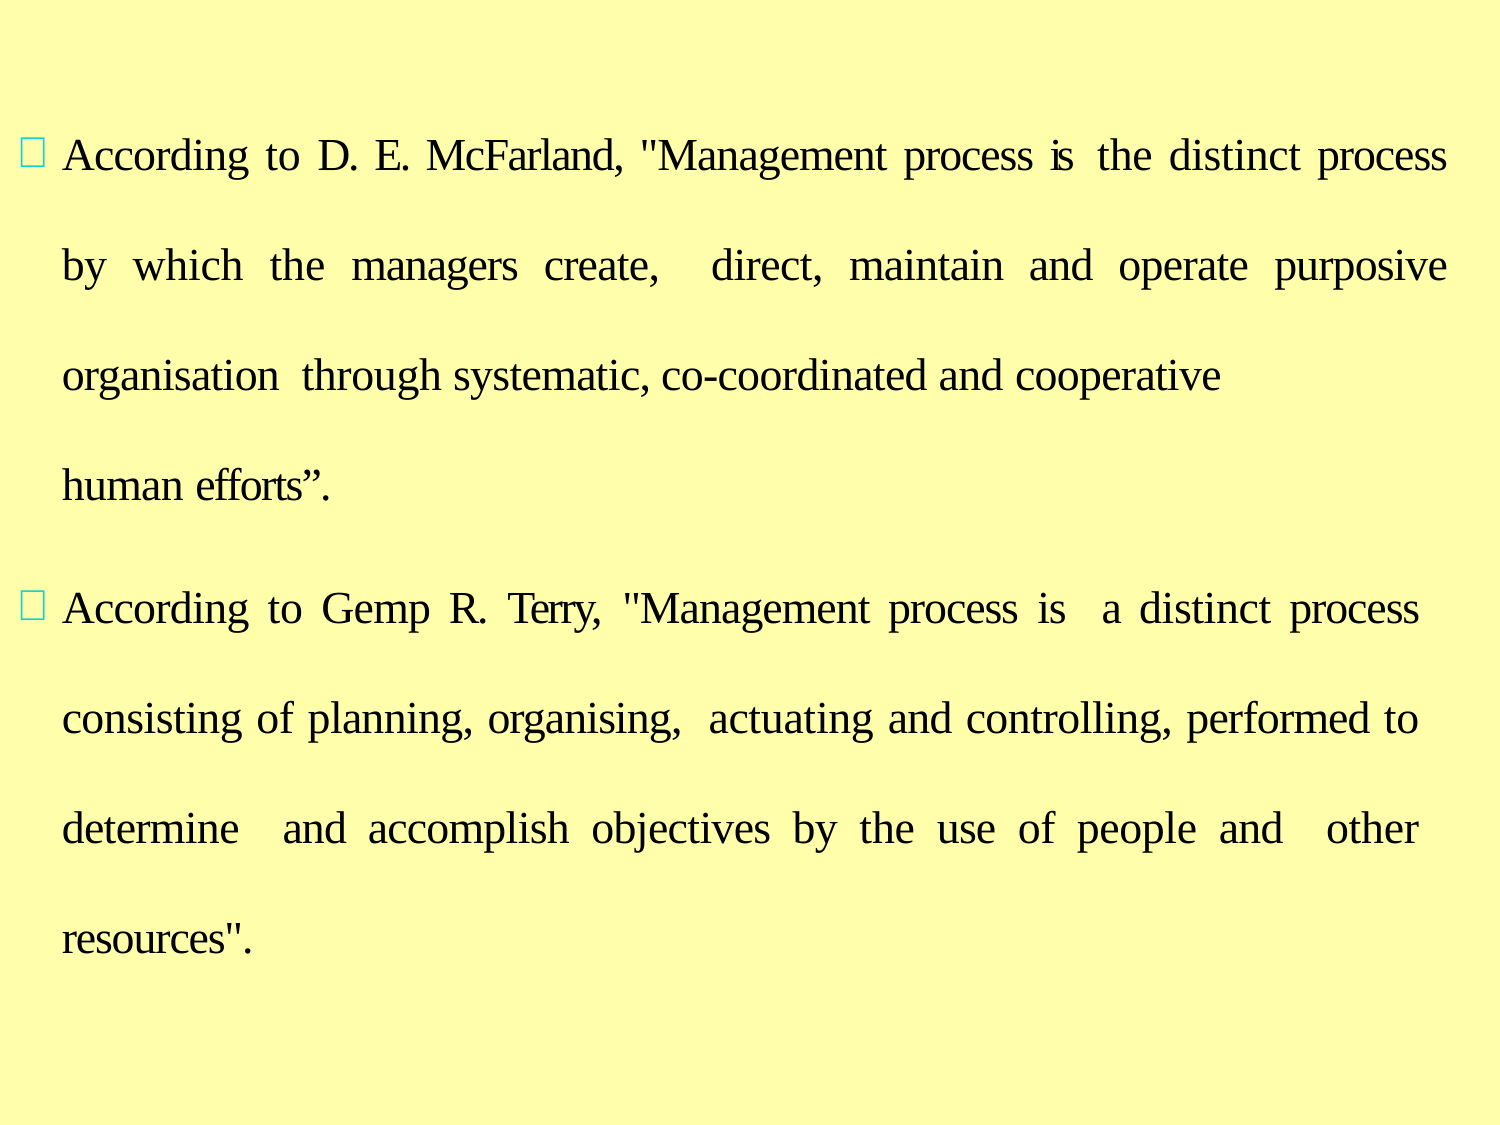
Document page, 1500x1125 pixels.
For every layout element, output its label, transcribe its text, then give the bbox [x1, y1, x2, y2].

text_box According to D. E. McFarland, "Management process is the distinct process by which the managers create, direct, maintain and operate purposive organisation through systematic, co-coordinated and cooperative human efforts”. According to Gemp R. Terry, "Management process is a distinct process consisting of planning, organising, actuating and controlling, performed to determine and accomplish objectives by the use of people and other resources". [0, 62, 1463, 970]
